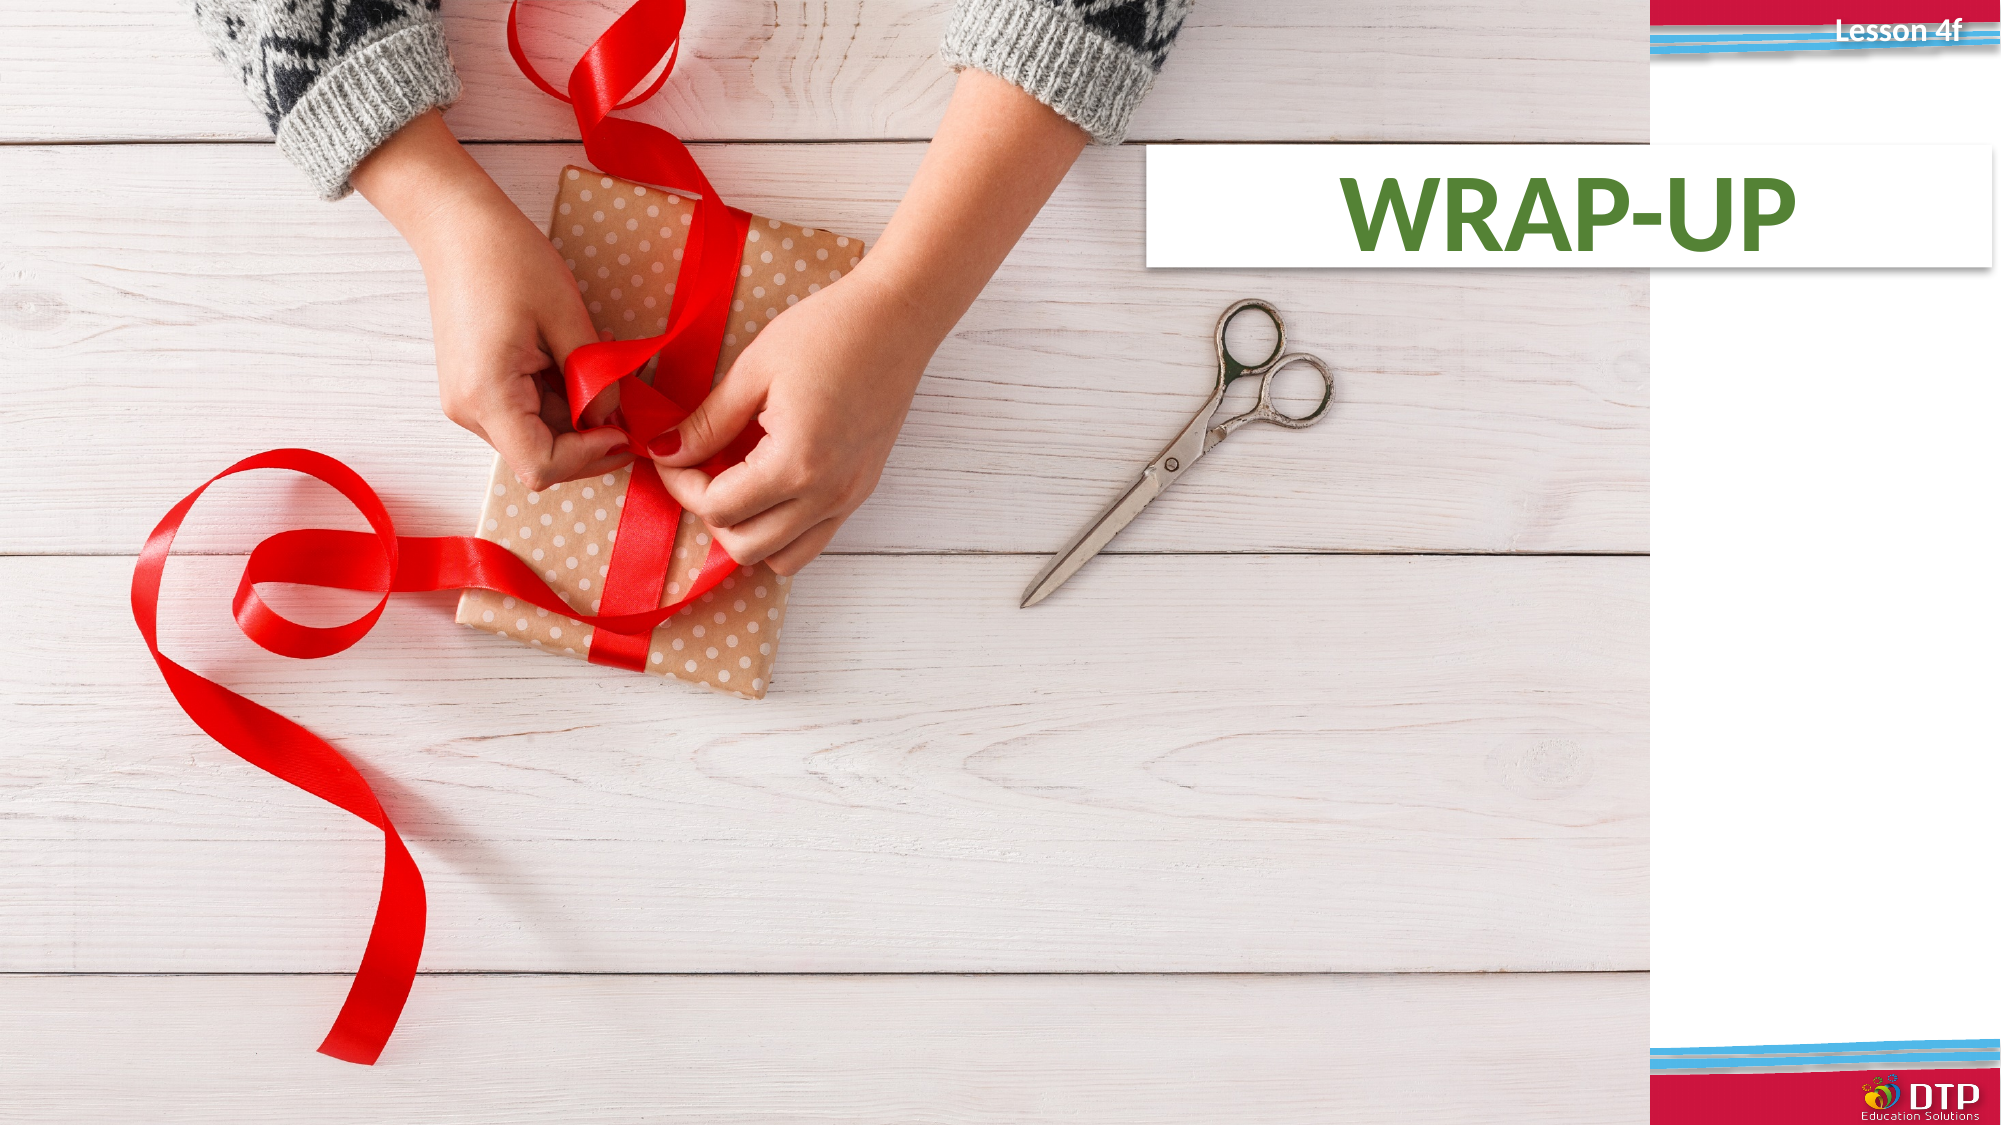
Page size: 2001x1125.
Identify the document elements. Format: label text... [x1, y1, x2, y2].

text_box WRAP-UP [1650, 144, 1993, 268]
picture [0, 0, 2000, 1125]
